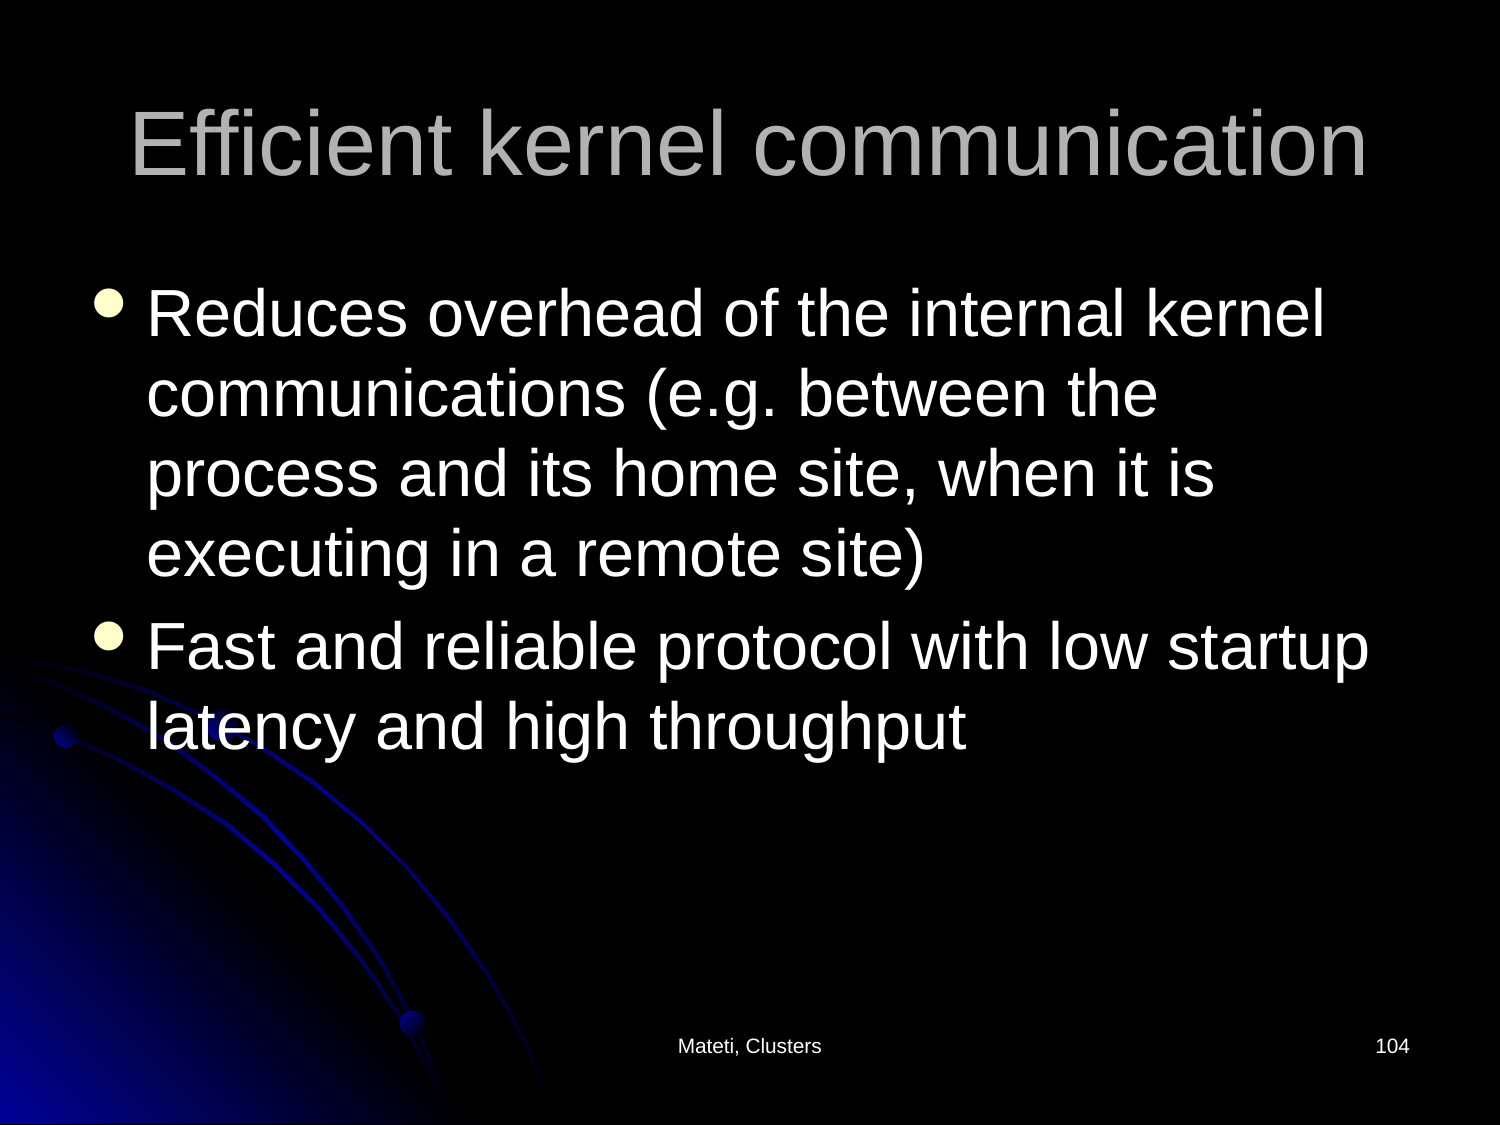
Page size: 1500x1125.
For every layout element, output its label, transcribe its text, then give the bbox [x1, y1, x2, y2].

footer Mateti, Clusters [512, 1025, 988, 1100]
slide_number 104 [1074, 1025, 1425, 1100]
list Reduces overhead of the internal kernel communications (e.g. between the process and its home site, when it is executing in a remote site) Fast and reliable protocol with low startup latency and high throughput [75, 262, 1425, 1006]
title Efficient kernel communication [75, 45, 1425, 233]
